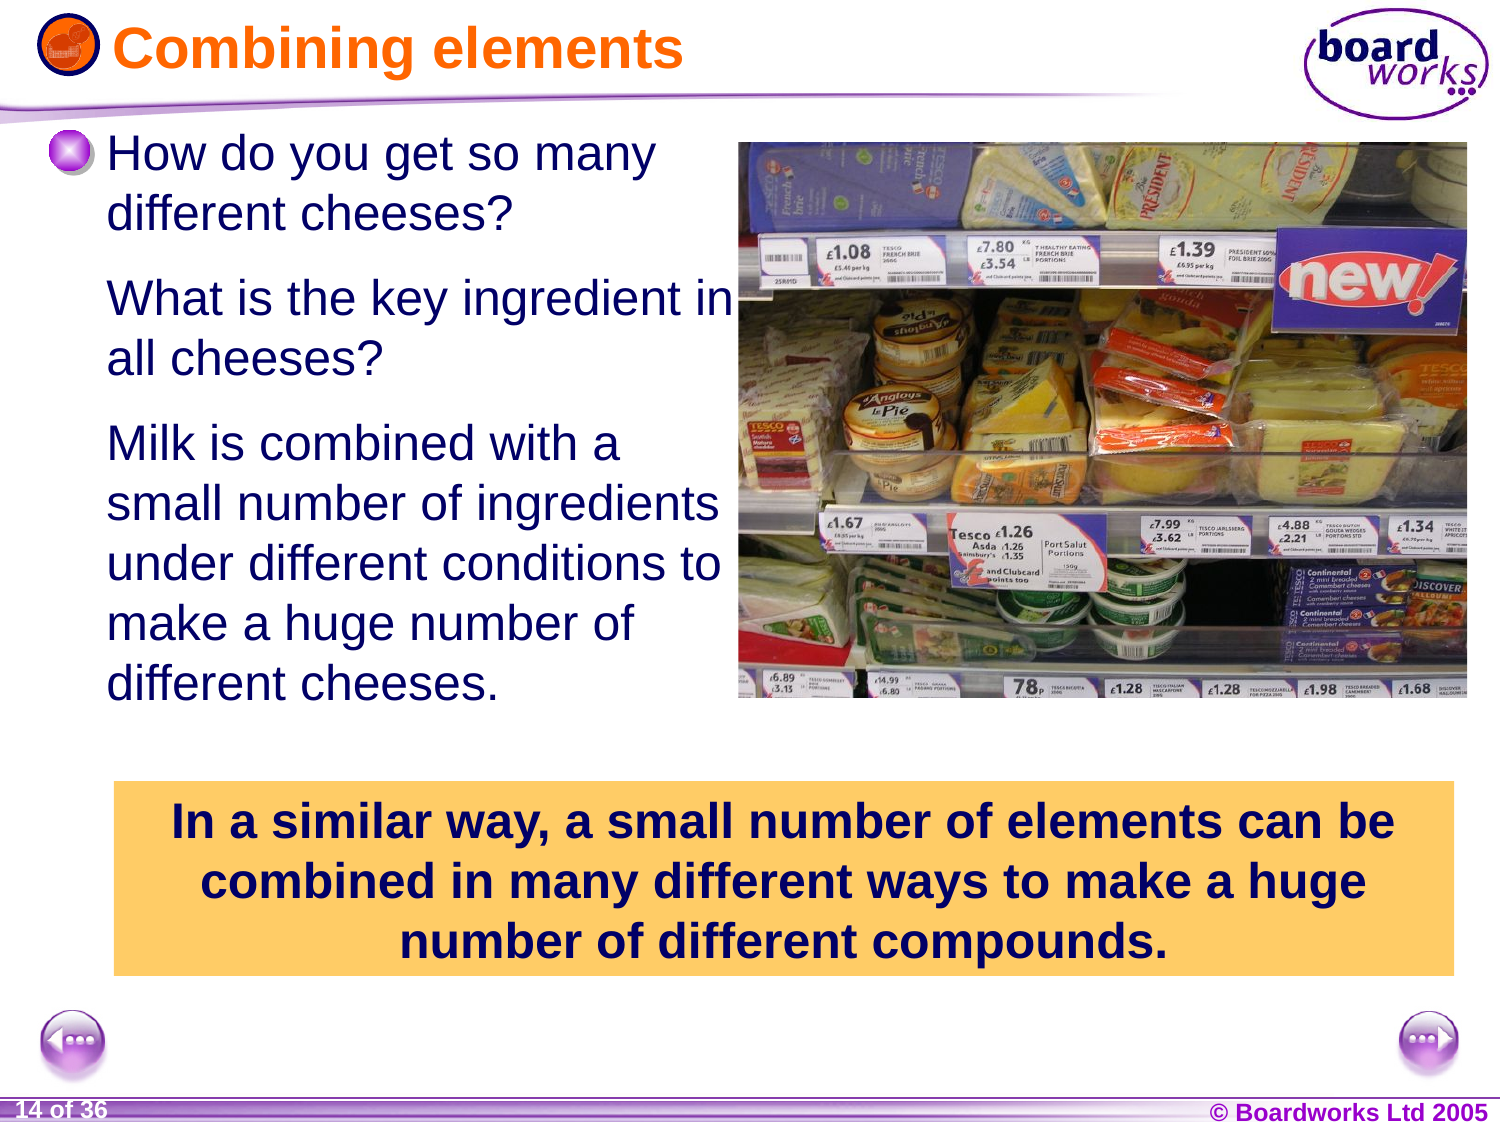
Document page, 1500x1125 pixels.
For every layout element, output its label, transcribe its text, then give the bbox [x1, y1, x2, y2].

picture [1293, 0, 1494, 123]
picture [1387, 999, 1470, 1087]
text_box How do you get so many different cheeses? What is the key ingredient in all cheeses? Milk is combined with a small number of ingredients under different conditions to make a huge number of different cheeses. [91, 113, 750, 719]
picture [0, 999, 1500, 1122]
text_box In a similar way, a small number of elements can be combined in many different ways to make a huge number of different compounds. [113, 781, 1455, 976]
text_box [48, 129, 91, 172]
title Combining elements [0, 0, 1069, 91]
picture [0, 90, 1187, 126]
picture [738, 142, 1468, 699]
